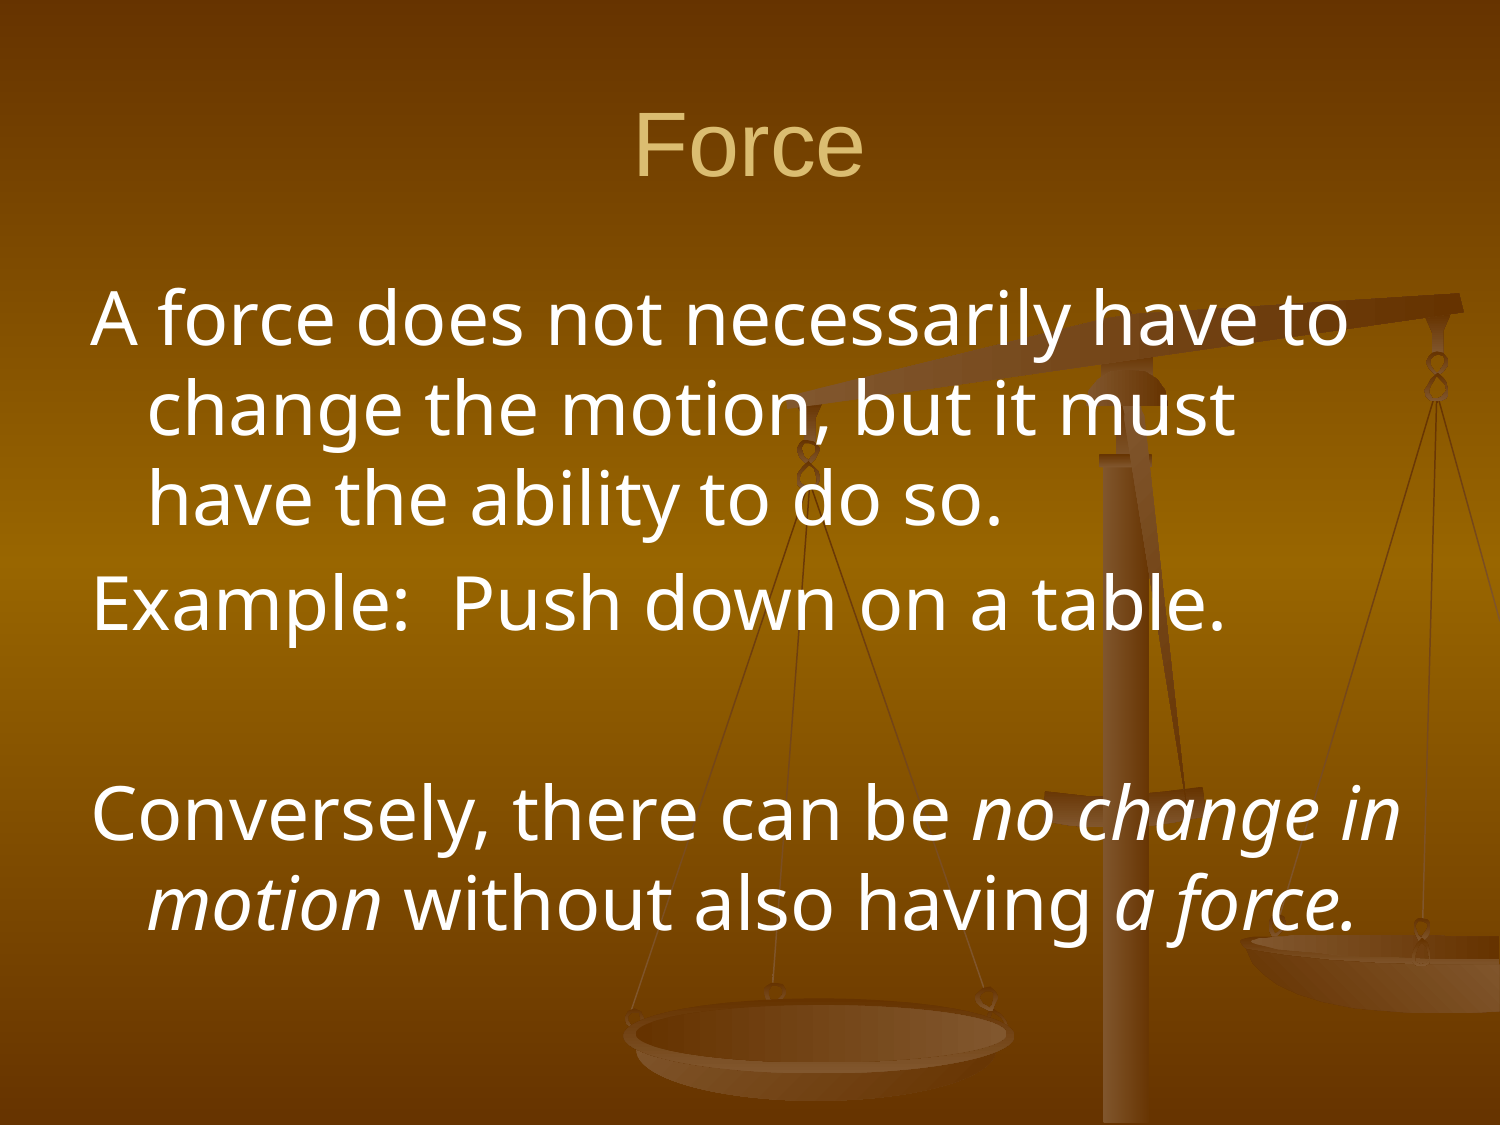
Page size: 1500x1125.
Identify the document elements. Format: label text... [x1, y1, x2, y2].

title Force [74, 45, 1426, 234]
list A force does not necessarily have to change the motion, but it must have the ability to do so. Example: Push down on a table. Conversely, there can be no change in motion without also having a force. [74, 262, 1426, 1006]
